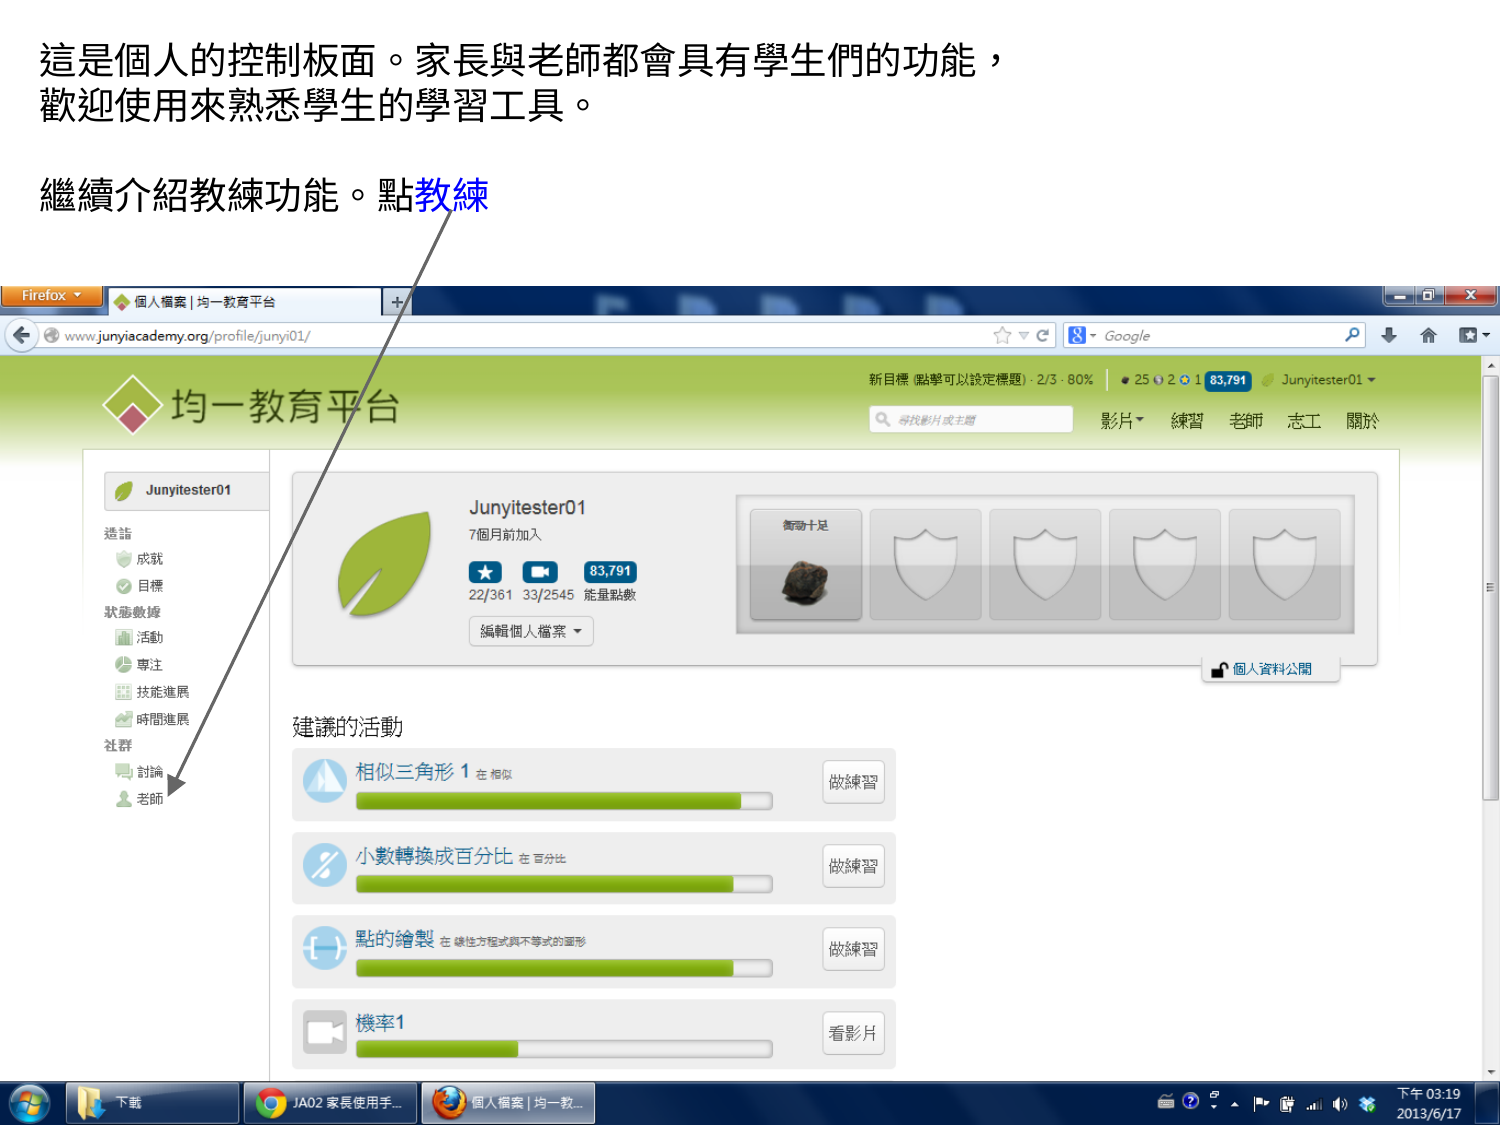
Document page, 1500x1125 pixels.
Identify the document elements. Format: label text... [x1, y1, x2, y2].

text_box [167, 209, 452, 797]
picture [0, 286, 1500, 1125]
text_box 這是個人的控制板面。家長與老師都會具有學生們的功能， 歡迎使用來熟悉學生的學習工具。 繼續介紹教練功能。點教練 [24, 22, 1367, 222]
